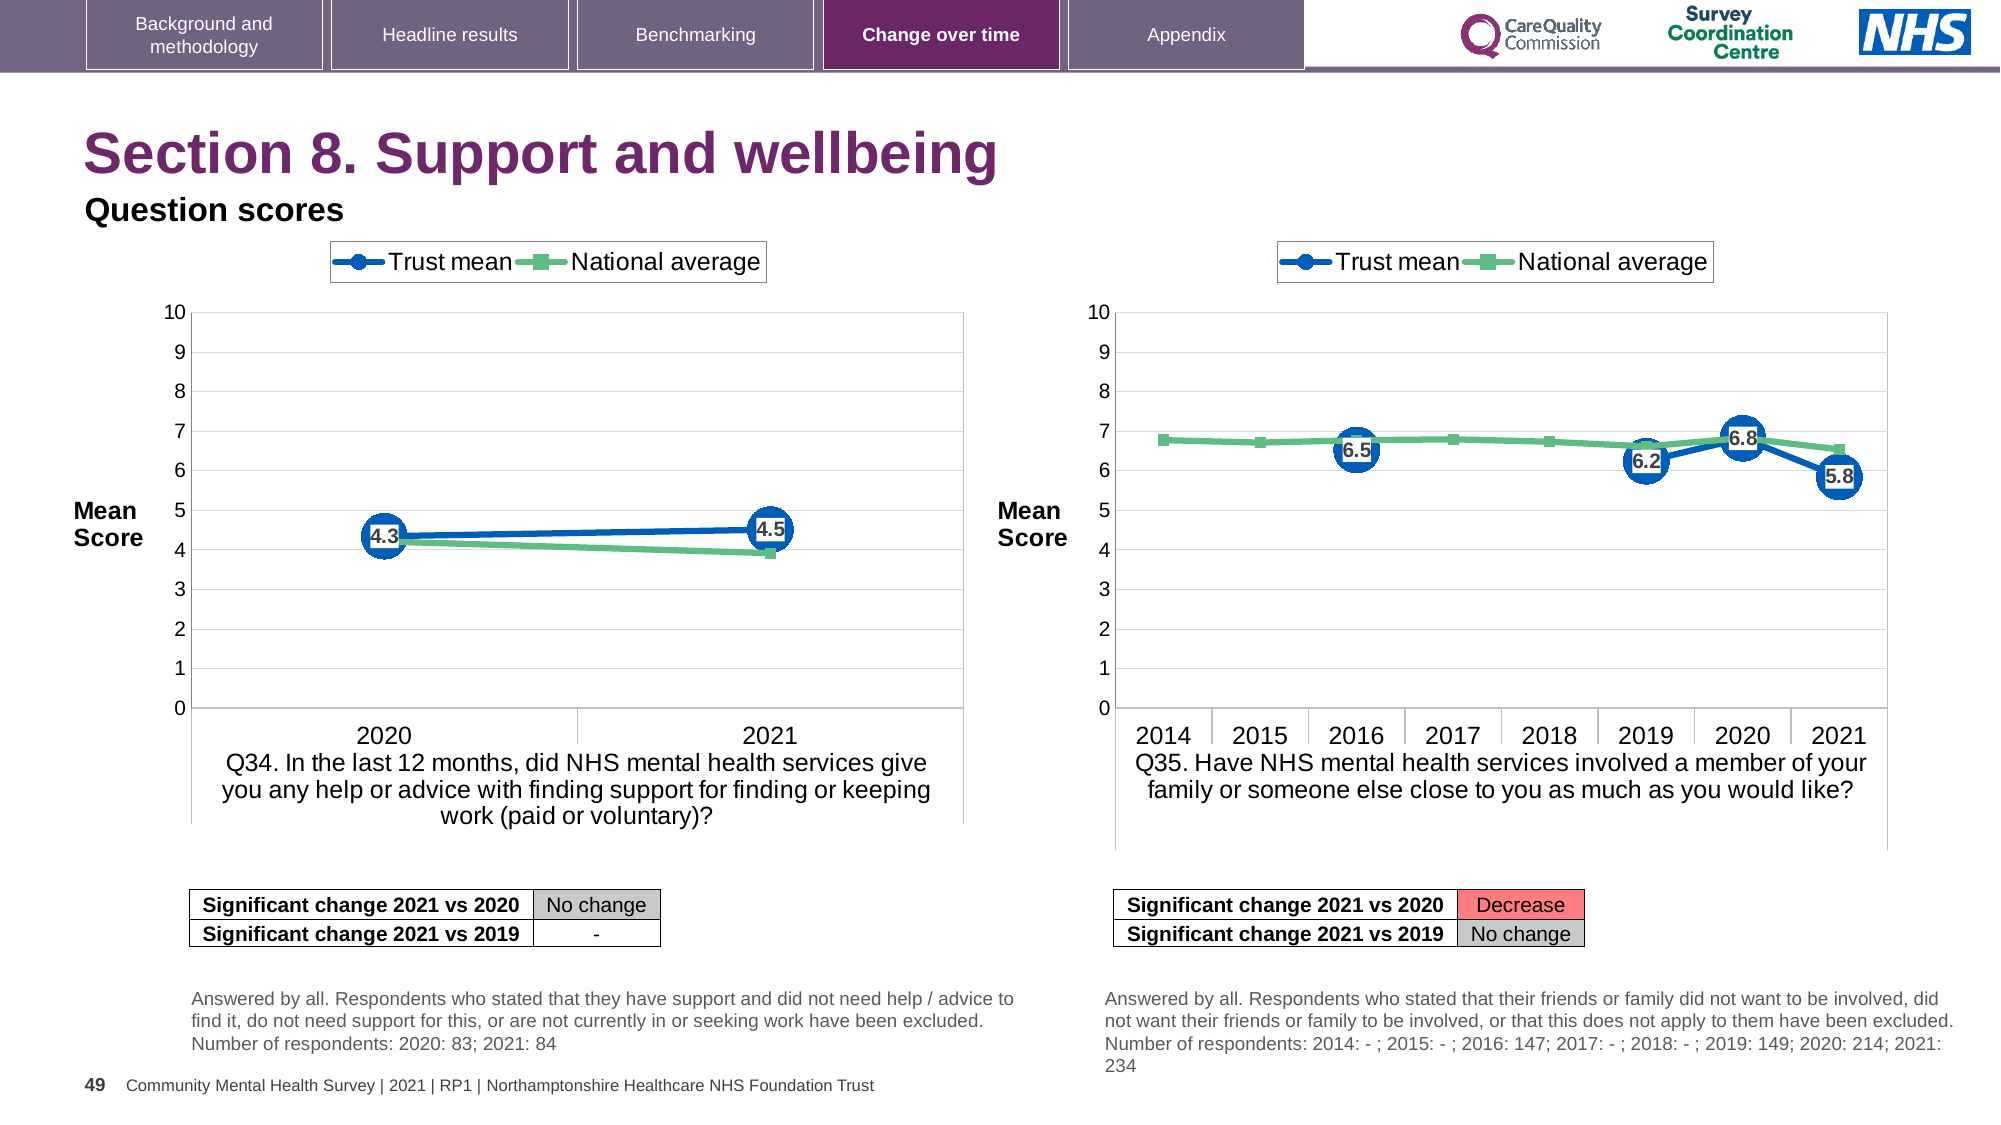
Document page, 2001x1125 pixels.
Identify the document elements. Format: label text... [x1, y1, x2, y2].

table_header Significant change 2021 vs 2020 [1114, 890, 1457, 919]
text_box 49 [84, 1065, 122, 1125]
text_box Answered by all. Respondents who stated that their friends or family did not want to be involved, did not want their friends or family to be involved, or that this does not apply to them have been excluded. Number of respondents: 2014: - ; 2015: - ; 2016: 147; 2017: - ; 2018: - ; 2019: 149; 2020: 214; 2021: 234 [1090, 978, 1978, 1084]
chart [993, 240, 1891, 858]
chart [68, 240, 966, 858]
table_cell Significant change 2021 vs 2019 [1114, 920, 1457, 946]
picture [1460, 13, 1602, 59]
table_cell Significant change 2021 vs 2019 [190, 920, 533, 946]
picture [1859, 9, 1971, 55]
picture [1666, 3, 1794, 61]
table_cell No change [1458, 920, 1584, 946]
table_header Decrease [1458, 890, 1584, 919]
table_cell - [534, 920, 660, 946]
title Section 8. Support and wellbeing [68, 100, 1942, 209]
text_box Question scores [84, 185, 1864, 229]
text_box Answered by all. Respondents who stated that they have support and did not need help / advice to find it, do not need support for this, or are not currently in or seeking work have been excluded. Number of respondents: 2020: 83; 2021: 84 [176, 979, 1036, 1062]
table_header No change [534, 890, 660, 919]
table_header Significant change 2021 vs 2020 [190, 890, 533, 919]
